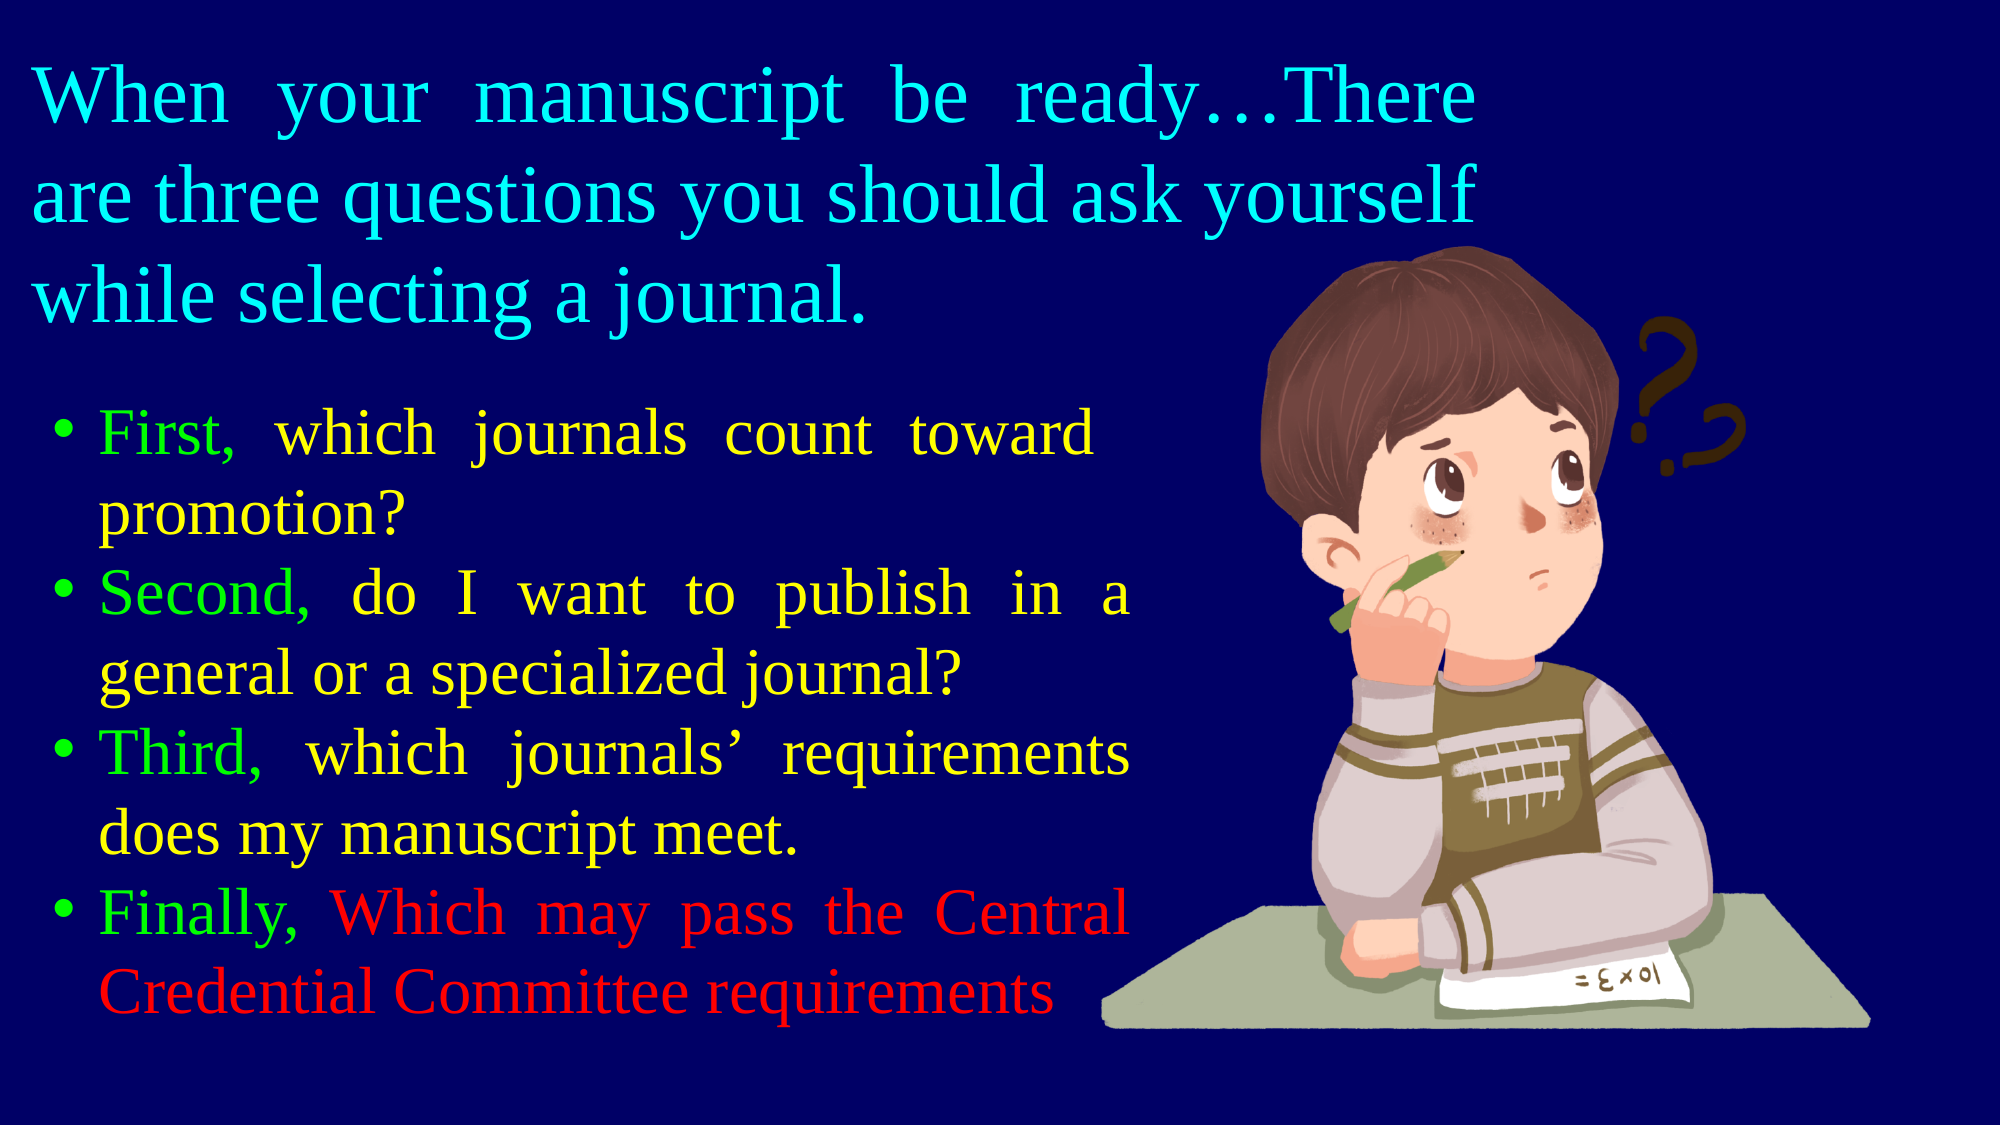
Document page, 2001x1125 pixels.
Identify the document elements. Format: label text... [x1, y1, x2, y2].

text_box When your manuscript be ready…There are three questions you should ask yourself while selecting a journal. [16, 31, 1494, 347]
text_box First, which journals count toward promotion? Second, do I want to publish in a general or a specialized journal? Third, which journals’ requirements does my manuscript meet. Finally, Which may pass the Central Credential Committee requirements [37, 380, 1072, 1035]
picture [1077, 213, 1910, 1047]
